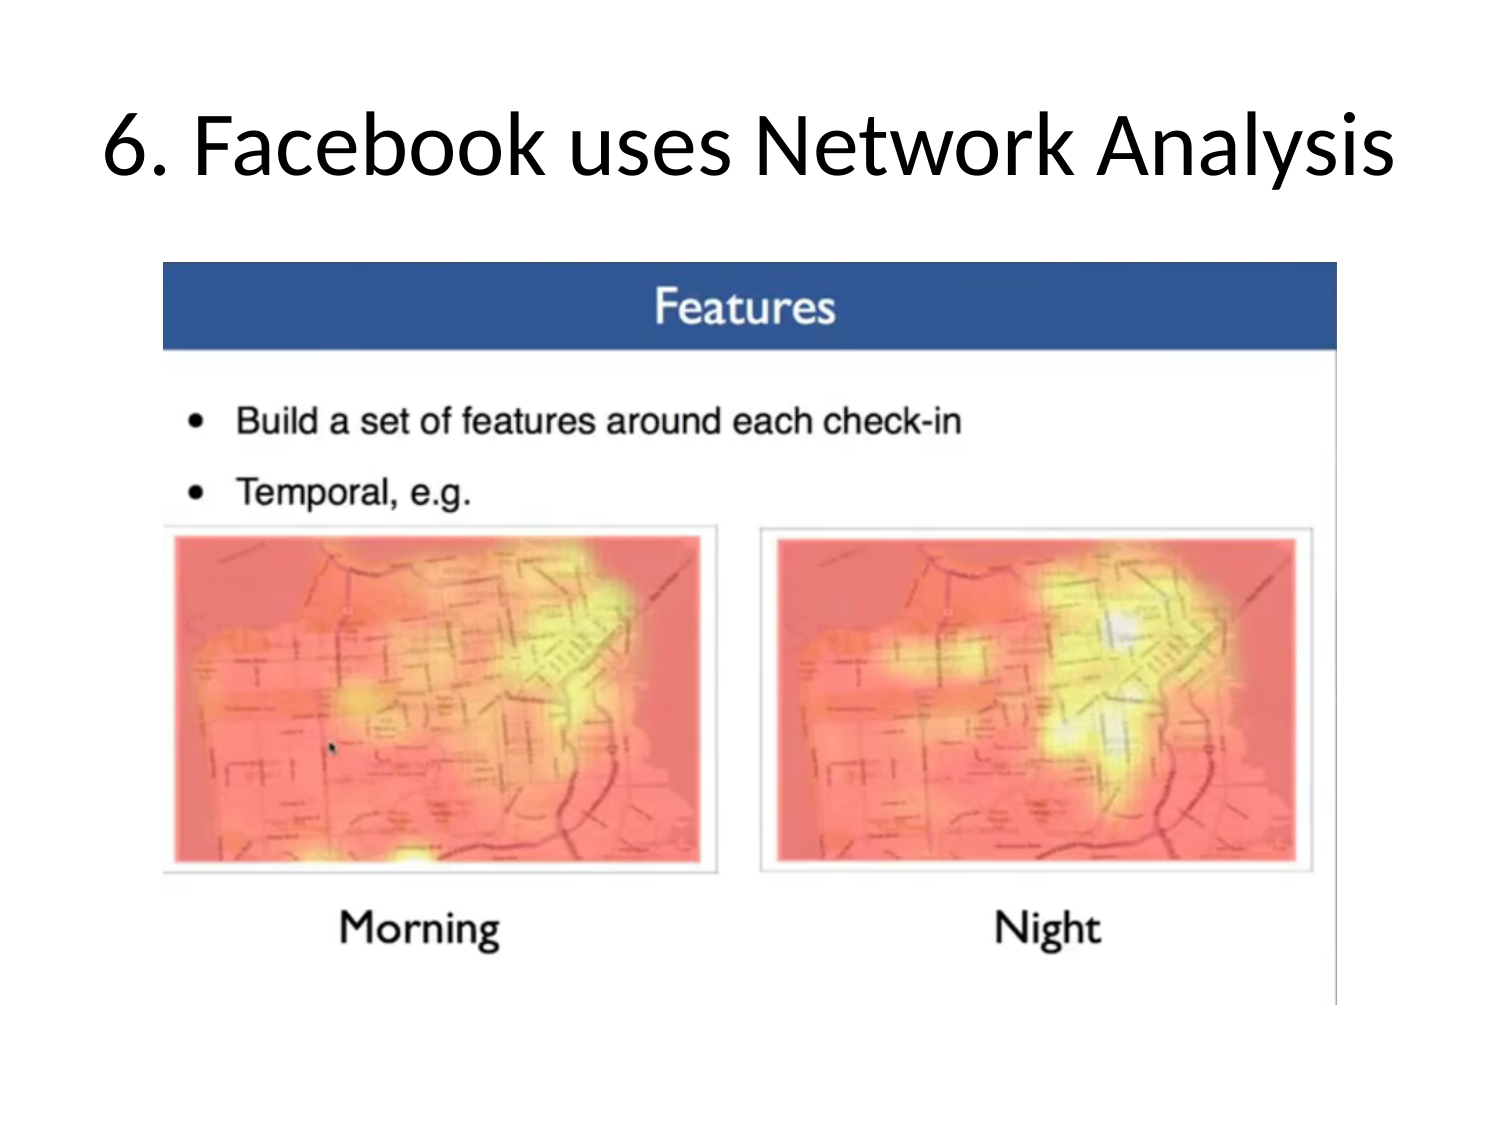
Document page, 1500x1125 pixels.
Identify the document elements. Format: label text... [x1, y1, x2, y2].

title 6. Facebook uses Network Analysis [75, 45, 1425, 233]
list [163, 262, 1337, 1006]
